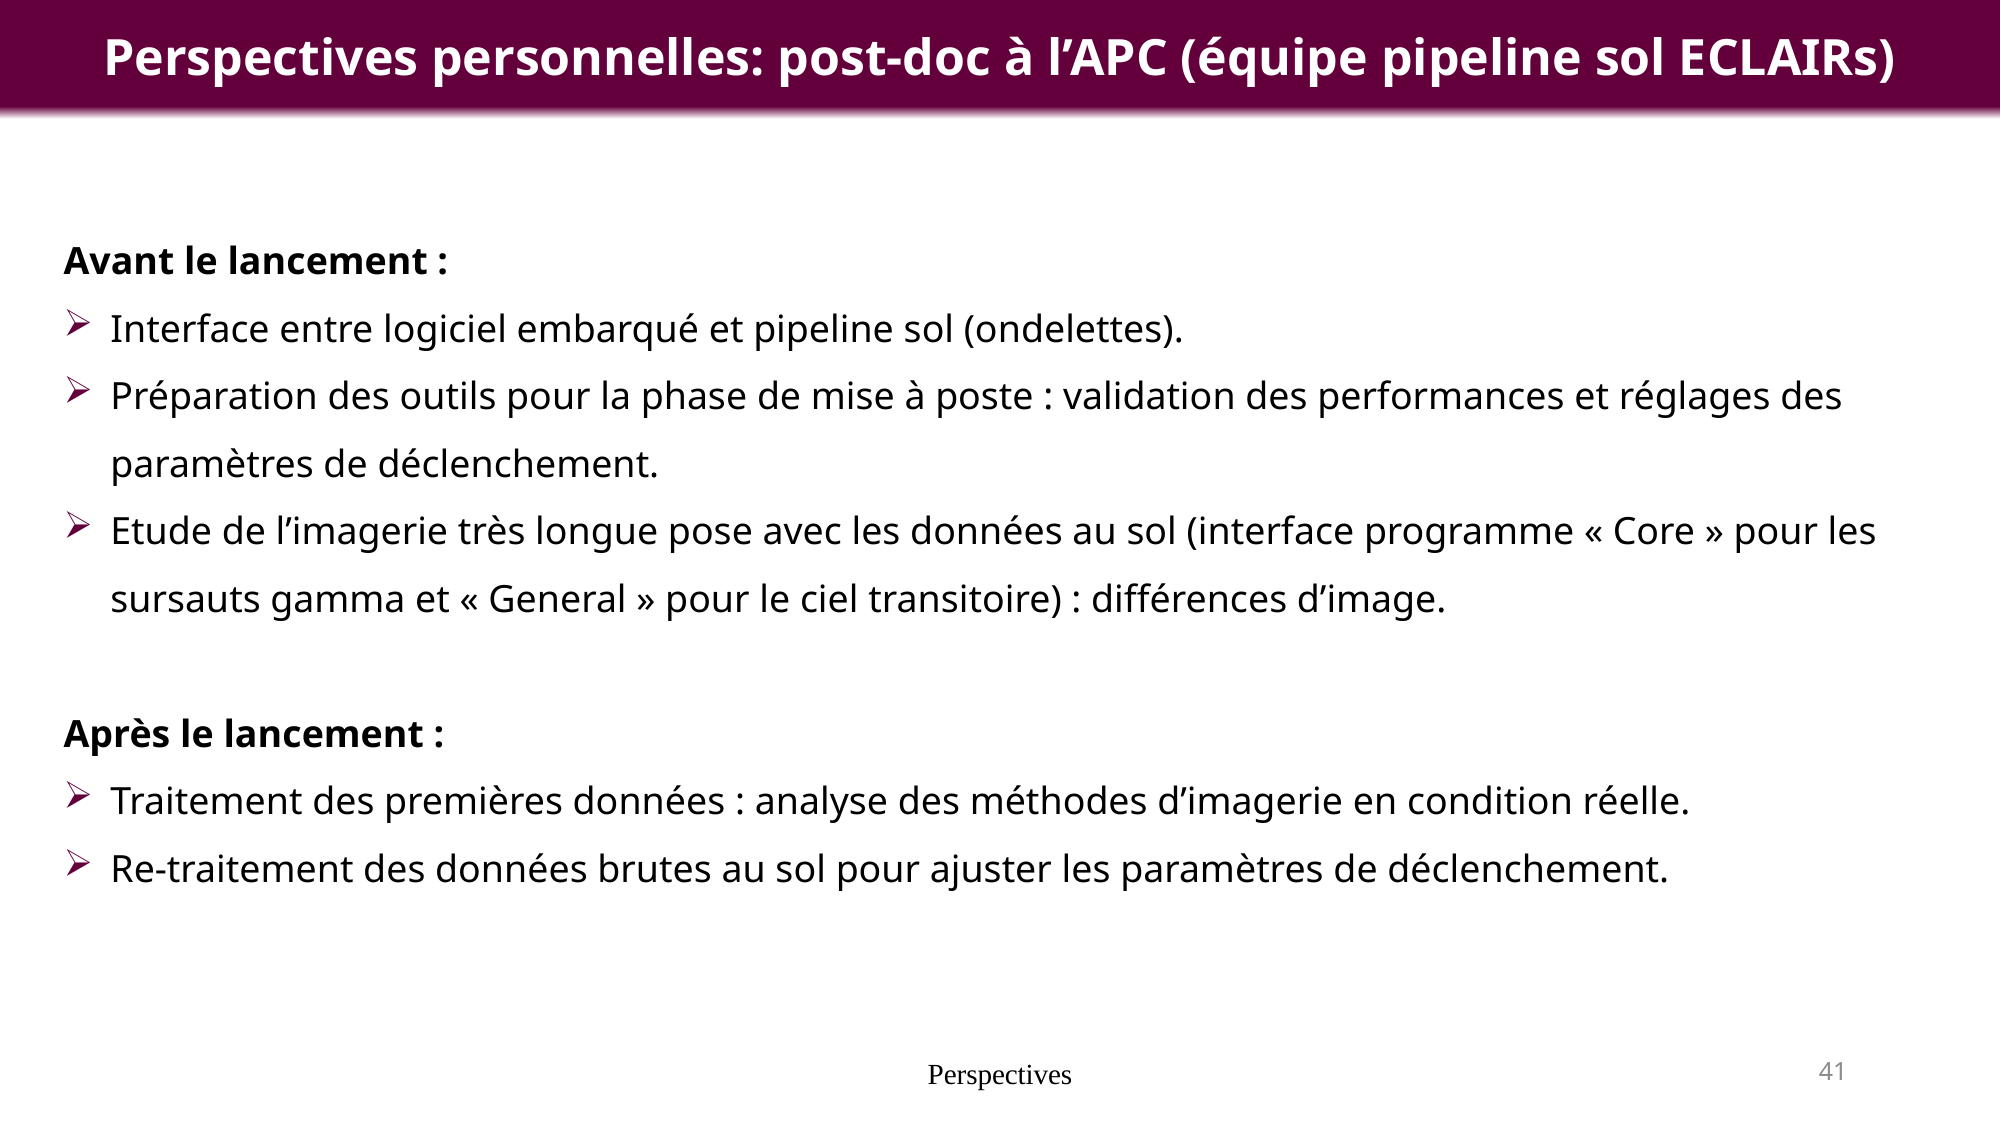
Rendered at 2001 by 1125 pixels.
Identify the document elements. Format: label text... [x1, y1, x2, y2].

footer Perspectives [662, 1042, 1338, 1103]
slide_number 41 [1412, 1042, 1863, 1103]
text_box Avant le lancement : Interface entre logiciel embarqué et pipeline sol (ondelettes). Préparation des outils pour la phase de mise à poste : validation des performances et réglages des paramètres de déclenchement. Etude de l’imagerie très longue pose avec les données au sol (interface programme « Core » pour les sursauts gamma et « General » pour le ciel transitoire) : différences d’image. Après le lancement : Traitement des premières données : analyse des méthodes d’imagerie en condition réelle. Re-traitement des données brutes au sol pour ajuster les paramètres de déclenchement. [48, 207, 1952, 897]
title Perspectives personnelles: post-doc à l’APC (équipe pipeline sol ECLAIRs) [0, 0, 2000, 119]
